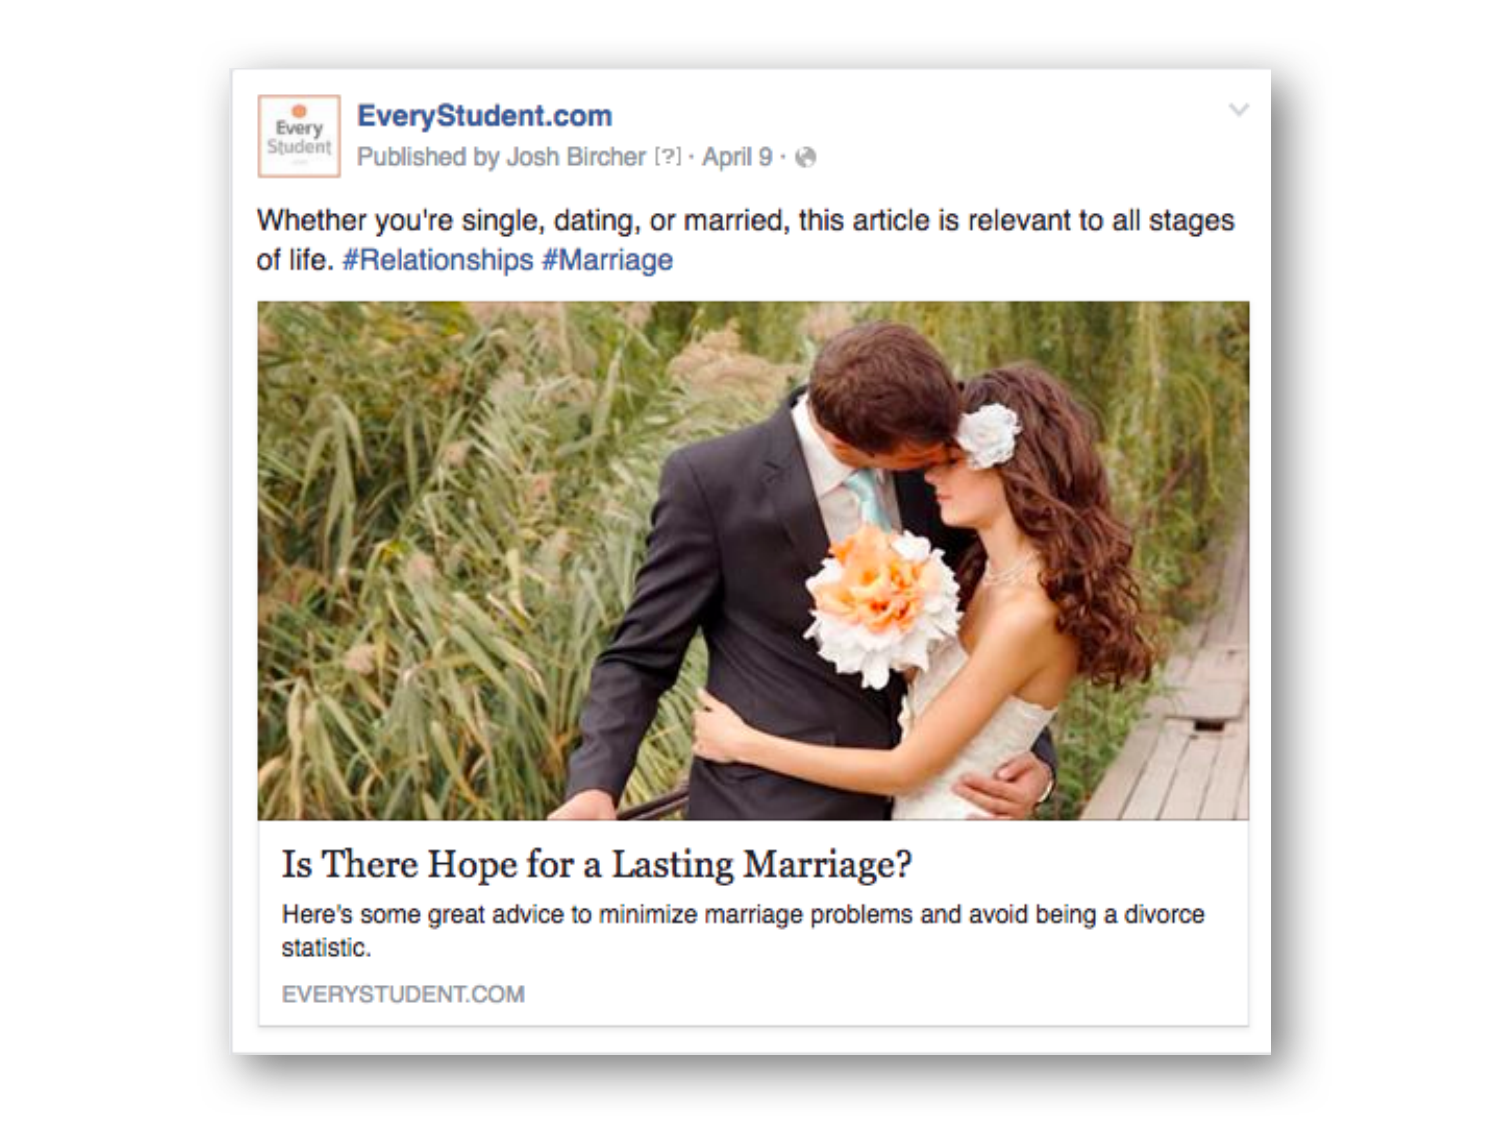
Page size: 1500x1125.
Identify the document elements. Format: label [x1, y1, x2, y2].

picture [228, 68, 1272, 1055]
